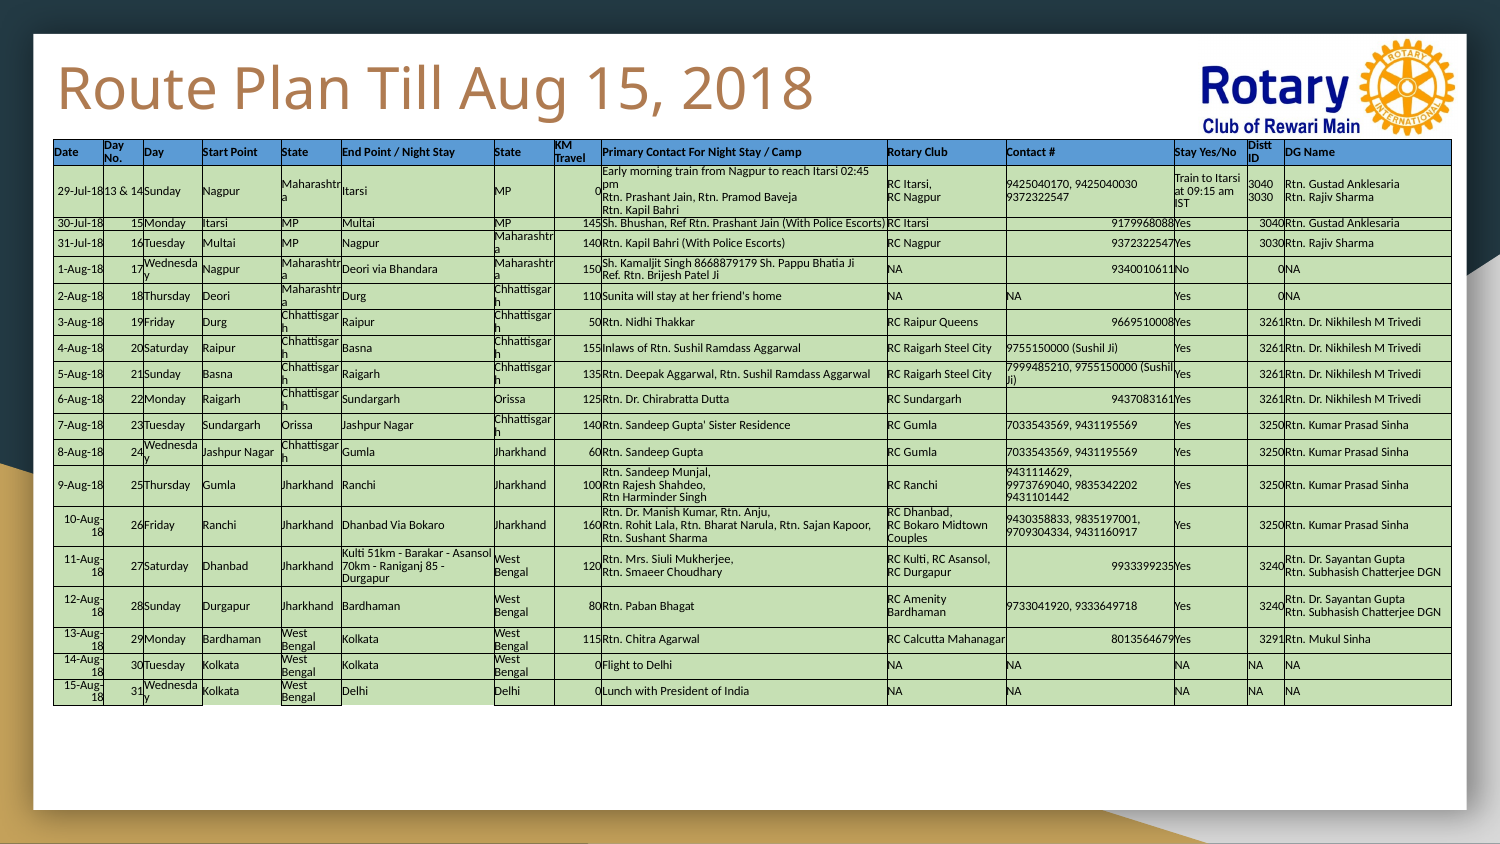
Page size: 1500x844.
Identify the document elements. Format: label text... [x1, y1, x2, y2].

table_cell NA [888, 654, 1006, 679]
table_cell RC Raipur Queens [888, 310, 1006, 335]
table_cell Wednesday [144, 680, 202, 705]
table_cell 9-Aug-18 [54, 466, 103, 506]
table_cell Yes [1175, 587, 1247, 627]
table_cell 140 [555, 231, 601, 256]
table_header Primary Contact For Night Stay / Camp [602, 140, 887, 165]
table_cell Rtn. Kumar Prasad Sinha [1285, 507, 1451, 546]
table_cell Multai [203, 231, 281, 256]
table_cell 7033543569, 9431195569 [1007, 414, 1174, 439]
table_cell 9372322547 [1007, 231, 1174, 256]
table_cell 160 [555, 507, 601, 546]
table_cell 26 [104, 507, 143, 546]
table_cell NA [1248, 680, 1284, 705]
table_header Distt ID [1248, 147, 1284, 165]
table_cell 50 [555, 310, 601, 335]
table_cell Yes [1175, 388, 1247, 413]
table_cell Orissa [282, 414, 341, 439]
table_cell 31-Jul-18 [54, 231, 103, 256]
table_cell Jharkhand [495, 466, 554, 506]
table_cell Raigarh [203, 388, 281, 413]
table_header Day [144, 140, 202, 165]
table_cell Jharkhand [495, 440, 554, 465]
table_cell Rtn. Dr. Nikhilesh M Trivedi [1285, 362, 1451, 387]
table_cell Itarsi [342, 166, 494, 217]
table_cell RC Dhanbad, RC Bokaro Midtown Couples [888, 507, 1006, 546]
table_cell 60 [555, 440, 601, 465]
table_cell Gumla [342, 440, 494, 465]
table_cell Raipur [342, 310, 494, 335]
table_cell Nagpur [203, 166, 281, 217]
table_cell 21 [104, 362, 143, 387]
table_cell Raipur [203, 336, 281, 361]
table_cell 3030 [1248, 231, 1284, 256]
table_cell 3240 [1248, 547, 1284, 586]
table_cell 28 [104, 587, 143, 627]
table_cell RC Gumla [888, 414, 1006, 439]
table_cell Jharkhand [282, 507, 341, 546]
table_cell Multai [342, 218, 494, 230]
table_cell Jharkhand [495, 507, 554, 546]
table_cell 9755150000 (Sushil Ji) [1007, 336, 1174, 361]
table_cell 6-Aug-18 [54, 388, 103, 413]
table_cell RC Kulti, RC Asansol, RC Durgapur [888, 547, 1006, 586]
table_cell Maharashtra [495, 231, 554, 256]
table_cell Kulti 51km - Barakar - Asansol 70km - Raniganj 85 - Durgapur [342, 547, 494, 586]
table_cell 0 [555, 166, 601, 217]
table_cell Nagpur [342, 231, 494, 256]
table_cell 135 [555, 362, 601, 387]
table_cell 23 [104, 414, 143, 439]
table_cell Basna [203, 362, 281, 387]
table_cell 18 [104, 284, 143, 309]
table_cell Lunch with President of India [602, 680, 887, 705]
table_cell Bardhaman [203, 628, 281, 653]
table_cell NA [1285, 257, 1451, 283]
table_cell Rtn. Nidhi Thakkar [602, 310, 887, 335]
table_cell Deori via Bhandara [342, 257, 494, 283]
table_cell MP [282, 218, 341, 230]
table_cell 29 [104, 628, 143, 653]
table_header DG Name [1285, 147, 1451, 165]
table_cell 110 [555, 284, 601, 309]
table_cell NA [1007, 680, 1174, 705]
table_cell Saturday [144, 547, 202, 586]
table_cell Sunita will stay at her friend's home [602, 284, 887, 309]
table_cell 3291 [1248, 628, 1284, 653]
table_cell RC Nagpur [888, 231, 1006, 256]
table_cell West Bengal [495, 547, 554, 586]
table_cell NA [888, 680, 1006, 705]
table_cell 3-Aug-18 [54, 310, 103, 335]
table_header End Point / Night Stay [342, 140, 494, 165]
table_cell 8013564679 [1007, 628, 1174, 653]
table_cell Durg [203, 310, 281, 335]
table_cell Deori [203, 284, 281, 309]
table_cell NA [1248, 654, 1284, 679]
table_header State [495, 140, 554, 165]
table_cell 30-Jul-18 [54, 218, 103, 230]
table_cell Rtn. Sandeep Munjal, Rtn Rajesh Shahdeo, Rtn Harminder Singh [602, 466, 887, 506]
table_cell 0 [555, 654, 601, 679]
table_header Day No. [104, 140, 143, 165]
table_cell 0 [1248, 257, 1284, 283]
table_cell Inlaws of Rtn. Sushil Ramdass Aggarwal [602, 336, 887, 361]
table_cell 20 [104, 336, 143, 361]
table_cell 1-Aug-18 [54, 257, 103, 283]
table_cell Rtn. Kumar Prasad Sinha [1285, 440, 1451, 465]
table_cell 7033543569, 9431195569 [1007, 440, 1174, 465]
table_header State [282, 140, 341, 165]
table_cell Rtn. Kumar Prasad Sinha [1285, 466, 1451, 506]
table_cell 16 [104, 231, 143, 256]
table_cell West Bengal [282, 654, 341, 679]
table_cell Tuesday [144, 414, 202, 439]
table_cell Chhattisgarh [282, 388, 341, 413]
table_cell Sh. Kamaljit Singh 8668879179 Sh. Pappu Bhatia Ji Ref. Rtn. Brijesh Patel Ji [602, 257, 887, 283]
table_cell NA [1285, 654, 1451, 679]
table_cell 9425040170, 9425040030 9372322547 [1007, 166, 1174, 217]
table_cell Yes [1175, 310, 1247, 335]
table_cell Rtn. Dr. Sayantan Gupta Rtn. Subhasish Chatterjee DGN [1285, 547, 1451, 586]
table_cell Yes [1175, 547, 1247, 586]
table_cell Maharashtra [495, 257, 554, 283]
table_cell Monday [144, 388, 202, 413]
table_cell Basna [342, 336, 494, 361]
table_cell NA [1007, 284, 1174, 309]
table_cell Rtn. Mrs. Siuli Mukherjee, Rtn. Smaeer Choudhary [602, 547, 887, 586]
table_cell 3250 [1248, 414, 1284, 439]
table_header Contact # [1007, 140, 1174, 165]
table_cell 5-Aug-18 [54, 362, 103, 387]
table_cell RC Calcutta Mahanagar [888, 628, 1006, 653]
table_cell MP [495, 218, 554, 230]
table_cell 11-Aug-18 [54, 547, 103, 586]
table_cell Flight to Delhi [602, 654, 887, 679]
table_cell 3040 [1248, 218, 1284, 230]
table_cell 3250 [1248, 507, 1284, 546]
table_cell 17 [104, 257, 143, 283]
table_cell Bardhaman [342, 587, 494, 627]
table_cell NA [888, 257, 1006, 283]
table_cell Yes [1175, 284, 1247, 309]
table_cell Ranchi [342, 466, 494, 506]
table_cell 9933399235 [1007, 547, 1174, 586]
table_cell 100 [555, 466, 601, 506]
table_cell Yes [1175, 414, 1247, 439]
table_cell Chhattisgarh [282, 336, 341, 361]
table_cell 3261 [1248, 310, 1284, 335]
table_cell West Bengal [282, 628, 341, 653]
table_cell RC Ranchi [888, 466, 1006, 506]
table_cell Chhattisgarh [282, 310, 341, 335]
table_cell 9437083161 [1007, 388, 1174, 413]
table_header Stay Yes/No [1175, 140, 1247, 165]
table_cell Yes [1175, 507, 1247, 546]
table_cell 125 [555, 388, 601, 413]
table_cell Sunday [144, 587, 202, 627]
table_cell 30 [104, 654, 143, 679]
table_cell 7999485210, 9755150000 (Sushil Ji) [1007, 362, 1174, 387]
table_cell 8-Aug-18 [54, 440, 103, 465]
table_cell Chhattisgarh [495, 414, 554, 439]
table_cell Kolkata [203, 654, 281, 679]
table_cell Sh. Bhushan, Ref Rtn. Prashant Jain (With Police Escorts) [602, 218, 887, 230]
table_cell Kolkata [342, 654, 494, 679]
table_cell 25 [104, 466, 143, 506]
table_cell 31 [104, 680, 143, 705]
table_cell NA [1285, 284, 1451, 309]
table_cell Yes [1175, 231, 1247, 256]
table_cell RC Raigarh Steel City [888, 362, 1006, 387]
table_cell 3261 [1248, 336, 1284, 361]
table_cell Chhattisgarh [495, 284, 554, 309]
table_cell Rtn. Gustad Anklesaria Rtn. Rajiv Sharma [1285, 166, 1451, 217]
table_cell Rtn. Kapil Bahri (With Police Escorts) [602, 231, 887, 256]
table_cell Rtn. Sandeep Gupta [602, 440, 887, 465]
table_cell 145 [555, 218, 601, 230]
table_cell Chhattisgarh [282, 440, 341, 465]
table_cell RC Raigarh Steel City [888, 336, 1006, 361]
table_cell Nagpur [203, 257, 281, 283]
table_cell Wednesday [144, 440, 202, 465]
table_cell RC Itarsi, RC Nagpur [888, 166, 1006, 217]
table_cell Rtn. Dr. Nikhilesh M Trivedi [1285, 336, 1451, 361]
table_cell 3240 [1248, 587, 1284, 627]
table_cell 10-Aug-18 [54, 507, 103, 546]
table_cell 4-Aug-18 [54, 336, 103, 361]
table_cell NA [1007, 654, 1174, 679]
table_cell 3040 3030 [1248, 166, 1284, 217]
table_cell NA [1175, 680, 1247, 705]
table_cell Yes [1175, 362, 1247, 387]
table_cell Sundargarh [342, 388, 494, 413]
table_cell 7-Aug-18 [54, 414, 103, 439]
table_cell 2-Aug-18 [54, 284, 103, 309]
table_cell Chhattisgarh [495, 336, 554, 361]
table_cell MP [495, 166, 554, 217]
table_cell 9179968088 [1007, 218, 1174, 230]
table_cell Jashpur Nagar [203, 440, 281, 465]
table_cell Chhattisgarh [495, 310, 554, 335]
table_cell 9340010611 [1007, 257, 1174, 283]
table_cell West Bengal [495, 587, 554, 627]
table_cell 29-Jul-18 [54, 166, 103, 217]
table_cell 15 [104, 218, 143, 230]
table_cell Itarsi [203, 218, 281, 230]
table_cell Early morning train from Nagpur to reach Itarsi 02:45 pm Rtn. Prashant Jain, Rtn. Pramod Baveja Rtn. Kapil Bahri [602, 166, 887, 217]
table_cell Rtn. Rajiv Sharma [1285, 231, 1451, 256]
table_cell 12-Aug-18 [54, 587, 103, 627]
table_cell 0 [1248, 284, 1284, 309]
table_cell 9430358833, 9835197001, 9709304334, 9431160917 [1007, 507, 1174, 546]
picture [1198, 33, 1458, 139]
table_cell 115 [555, 628, 601, 653]
table_cell Dhanbad [203, 547, 281, 586]
table_cell Raigarh [342, 362, 494, 387]
table_cell Rtn. Dr. Manish Kumar, Rtn. Anju, Rtn. Rohit Lala, Rtn. Bharat Narula, Rtn. Sajan Kapoor, Rtn. Sushant Sharma [602, 507, 887, 546]
table_cell Sunday [144, 166, 202, 217]
title Route Plan Till Aug 15, 2018 [41, 35, 1195, 193]
table_cell Train to Itarsi at 09:15 am IST [1175, 166, 1247, 217]
table_cell West Bengal [495, 628, 554, 653]
table_cell 3250 [1248, 440, 1284, 465]
table_cell 3261 [1248, 362, 1284, 387]
table_cell Rtn. Dr. Sayantan Gupta Rtn. Subhasish Chatterjee DGN [1285, 587, 1451, 627]
table_cell NA [888, 284, 1006, 309]
table_cell Durg [342, 284, 494, 309]
table_cell Monday [144, 218, 202, 230]
table_cell 24 [104, 440, 143, 465]
table_cell Tuesday [144, 654, 202, 679]
table_cell Dhanbad Via Bokaro [342, 507, 494, 546]
table_cell Yes [1175, 440, 1247, 465]
table_cell Maharashtra [282, 166, 341, 217]
table_cell 0 [555, 680, 601, 705]
table_cell Jharkhand [282, 547, 341, 586]
table_cell 155 [555, 336, 601, 361]
table_cell 9733041920, 9333649718 [1007, 587, 1174, 627]
table_cell West Bengal [282, 680, 341, 705]
table_cell RC Amenity Bardhaman [888, 587, 1006, 627]
table_cell 9431114629, 9973769040, 9835342202 9431101442 [1007, 466, 1174, 506]
table_cell Rtn. Paban Bhagat [602, 587, 887, 627]
table_cell Rtn. Chitra Agarwal [602, 628, 887, 653]
table_cell Rtn. Gustad Anklesaria [1285, 218, 1451, 230]
table_cell Jharkhand [282, 466, 341, 506]
table_cell Friday [144, 507, 202, 546]
table_cell Sunday [144, 362, 202, 387]
table_cell West Bengal [495, 654, 554, 679]
table_cell Yes [1175, 218, 1247, 230]
table_cell RC Sundargarh [888, 388, 1006, 413]
table_cell RC Itarsi [888, 218, 1006, 230]
table_cell MP [282, 231, 341, 256]
table_cell Jharkhand [282, 587, 341, 627]
table_cell Sundargarh [203, 414, 281, 439]
table_cell Chhattisgarh [495, 362, 554, 387]
table_cell Jashpur Nagar [342, 414, 494, 439]
table_header Rotary Club [888, 140, 1006, 165]
table_cell Delhi [495, 680, 554, 705]
table_cell 14-Aug-18 [54, 654, 103, 679]
table_cell 80 [555, 587, 601, 627]
table_cell 13-Aug-18 [54, 628, 103, 653]
table_cell RC Gumla [888, 440, 1006, 465]
table_cell Gumla [203, 466, 281, 506]
table_cell Durgapur [203, 587, 281, 627]
table_cell NA [1285, 680, 1451, 705]
table_header Start Point [203, 140, 281, 165]
table_cell Wednesday [144, 257, 202, 283]
table_cell Orissa [495, 388, 554, 413]
table_header KM Travel [555, 140, 601, 165]
table_cell 27 [104, 547, 143, 586]
table_cell 9669510008 [1007, 310, 1174, 335]
table_cell 3261 [1248, 388, 1284, 413]
table_cell Yes [1175, 336, 1247, 361]
table_cell Friday [144, 310, 202, 335]
table_cell 13 & 14 [104, 166, 143, 217]
table_cell Rtn. Sandeep Gupta' Sister Residence [602, 414, 887, 439]
table_cell NA [1175, 654, 1247, 679]
table_cell Rtn. Kumar Prasad Sinha [1285, 414, 1451, 439]
table_cell Rtn. Deepak Aggarwal, Rtn. Sushil Ramdass Aggarwal [602, 362, 887, 387]
table_cell No [1175, 257, 1247, 283]
table_cell Ranchi [203, 507, 281, 546]
table_cell Yes [1175, 466, 1247, 506]
table_cell Rtn. Dr. Nikhilesh M Trivedi [1285, 388, 1451, 413]
table_header Date [54, 140, 103, 165]
table_cell Maharashtra [282, 257, 341, 283]
table_cell Thursday [144, 466, 202, 506]
table_cell Chhattisgarh [282, 362, 341, 387]
table_cell 15-Aug-18 [54, 680, 103, 705]
table_cell Tuesday [144, 231, 202, 256]
table_cell Monday [144, 628, 202, 653]
table_cell 120 [555, 547, 601, 586]
table_cell Yes [1175, 628, 1247, 653]
table_cell Rtn. Dr. Nikhilesh M Trivedi [1285, 310, 1451, 335]
table_cell 140 [555, 414, 601, 439]
table_cell Saturday [144, 336, 202, 361]
table_cell Rtn. Dr. Chirabratta Dutta [602, 388, 887, 413]
table_cell Maharashtra [282, 284, 341, 309]
table_cell 150 [555, 257, 601, 283]
table_cell Kolkata [342, 628, 494, 653]
table_cell Kolkata [203, 680, 281, 705]
table_cell 19 [104, 310, 143, 335]
table_cell 22 [104, 388, 143, 413]
table_cell Thursday [144, 284, 202, 309]
table_cell 3250 [1248, 466, 1284, 506]
table_cell Rtn. Mukul Sinha [1285, 628, 1451, 653]
table_cell Delhi [342, 680, 494, 705]
